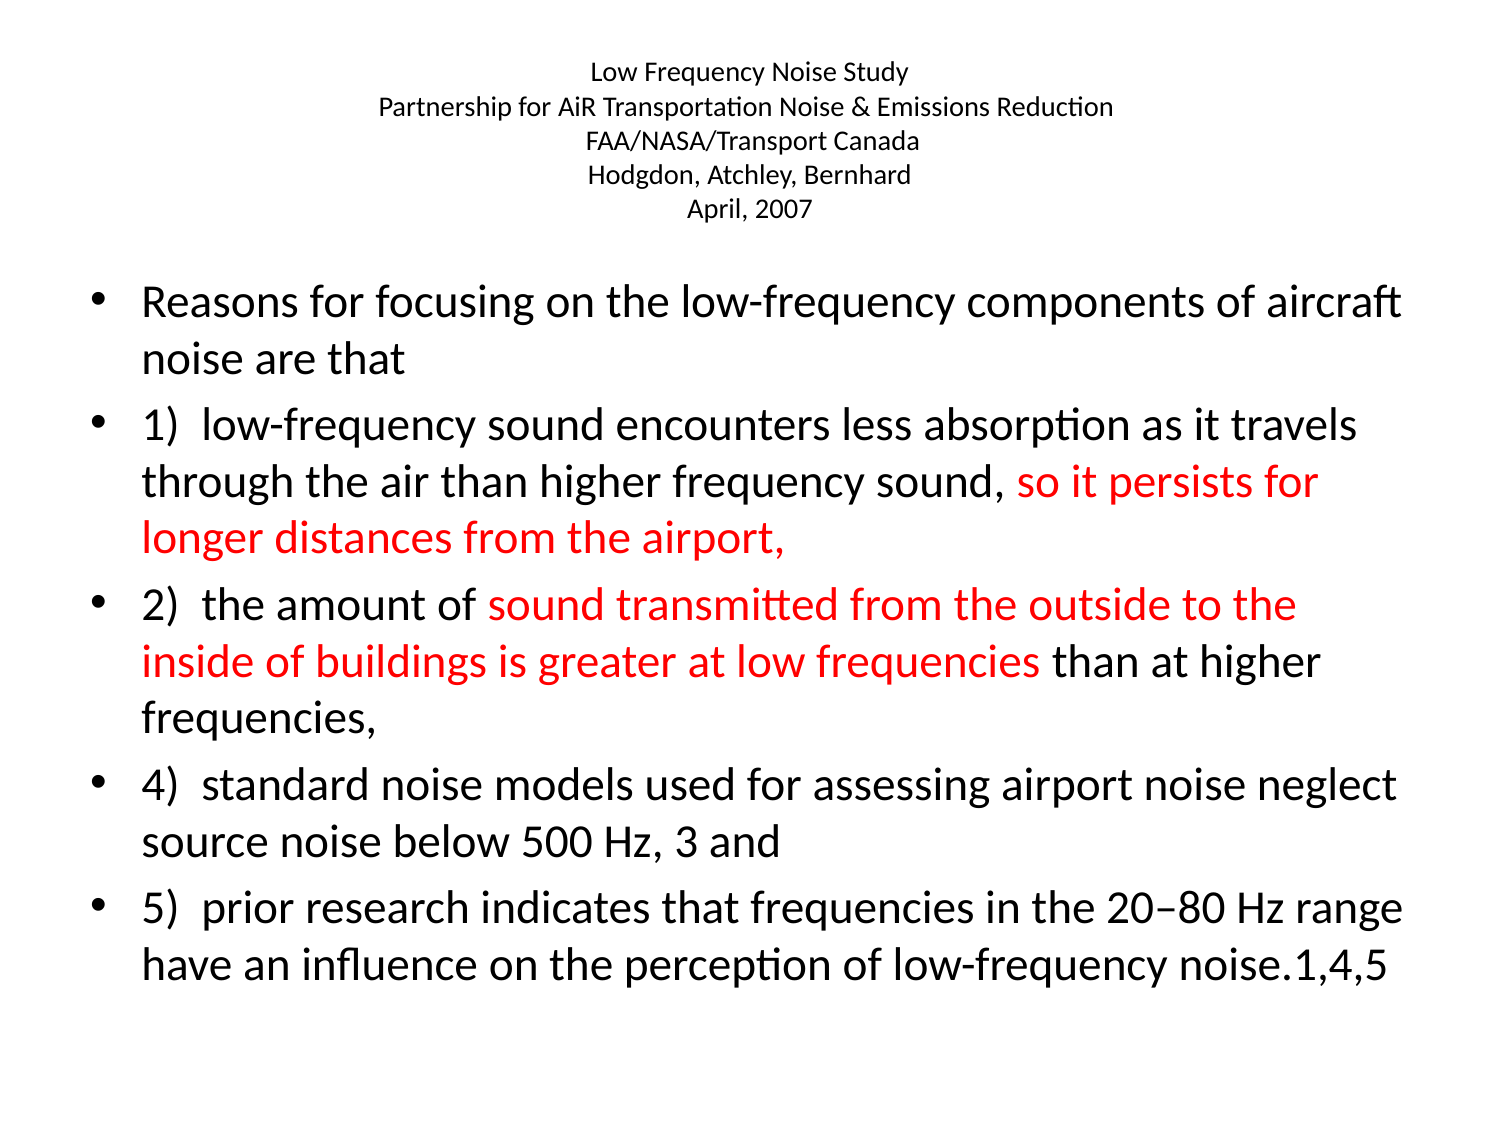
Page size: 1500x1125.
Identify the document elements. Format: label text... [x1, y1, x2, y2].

title Low Frequency Noise Study Partnership for AiR Transportation Noise & Emissions Reduction FAA/NASA/Transport Canada Hodgdon, Atchley, Bernhard April, 2007 [75, 45, 1425, 233]
list Reasons for focusing on the low-frequency components of aircraft noise are that 1) low-frequency sound encounters less absorption as it travels through the air than higher frequency sound, so it persists for longer distances from the airport, 2) the amount of sound transmitted from the outside to the inside of buildings is greater at low frequencies than at higher frequencies, 4) standard noise models used for assessing airport noise neglect source noise below 500 Hz, 3 and 5) prior research indicates that frequencies in the 20–80 Hz range have an influence on the perception of low-frequency noise.1,4,5 [75, 262, 1425, 1005]
